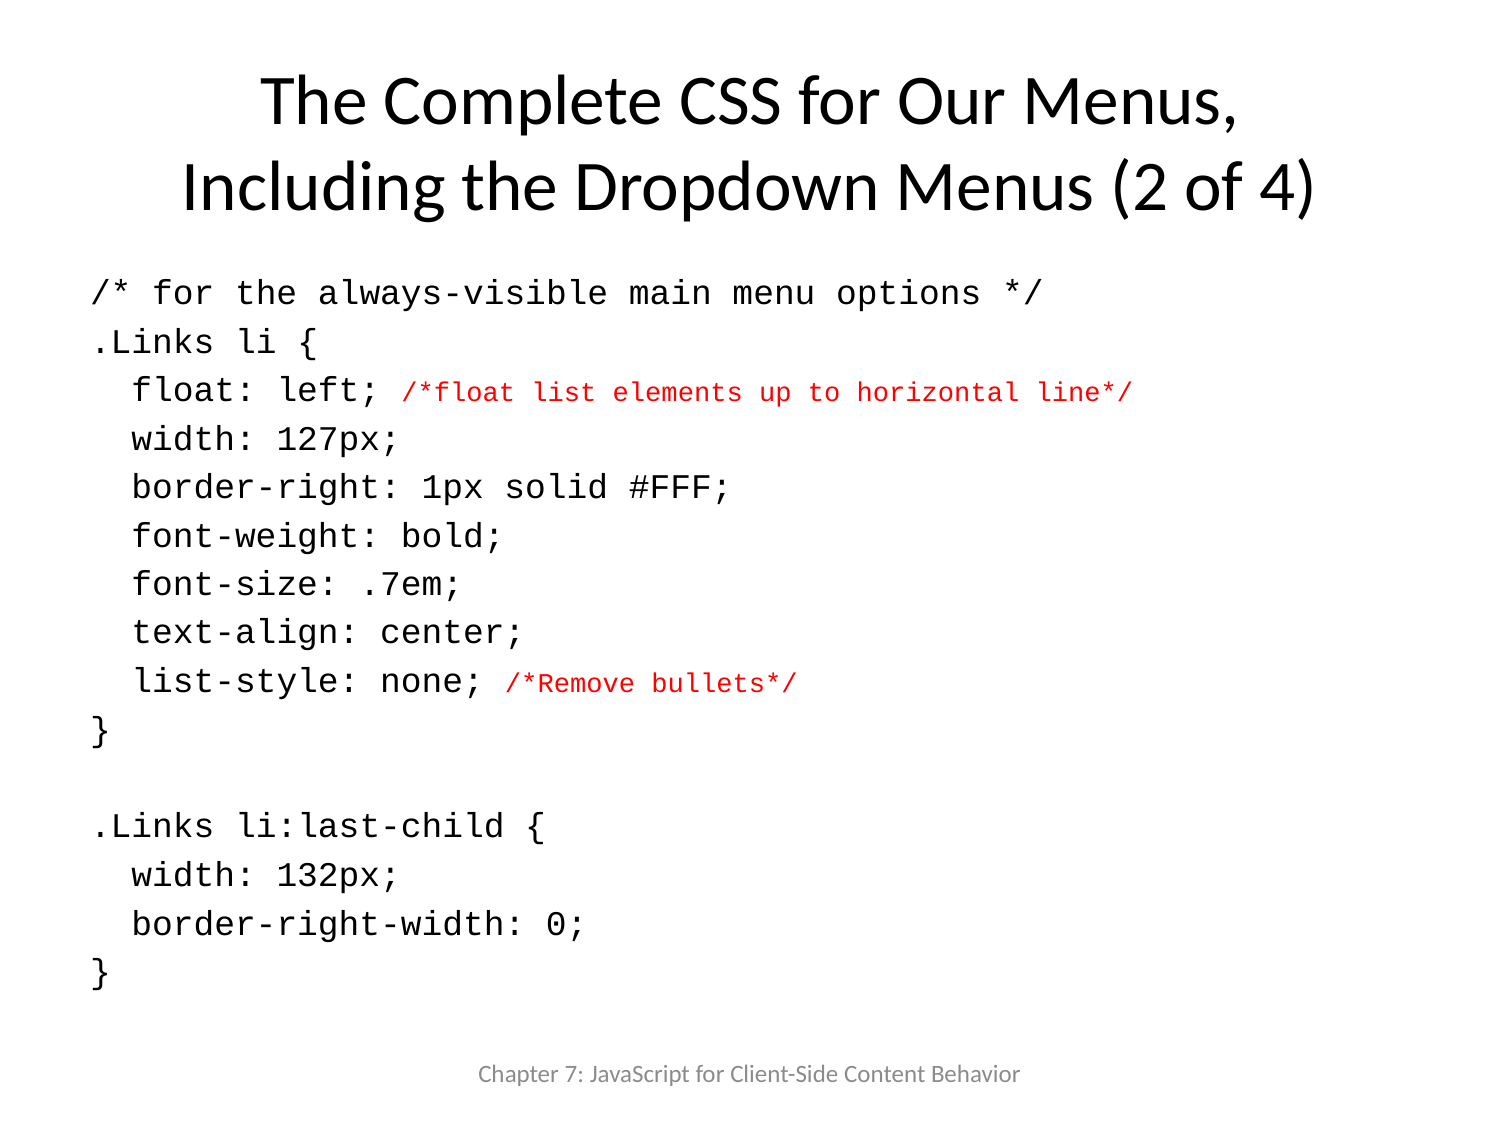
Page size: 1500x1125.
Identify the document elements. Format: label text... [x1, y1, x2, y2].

list /* for the always-visible main menu options */ .Links li { float: left; /*float list elements up to horizontal line*/ width: 127px; border-right: 1px solid #FFF; font-weight: bold; font-size: .7em; text-align: center; list-style: none; /*Remove bullets*/ } .Links li:last-child { width: 132px; border-right-width: 0; } [75, 262, 1425, 1005]
footer Chapter 7: JavaScript for Client-Side Content Behavior [425, 1042, 1075, 1103]
title The Complete CSS for Our Menus, Including the Dropdown Menus (2 of 4) [75, 45, 1425, 233]
